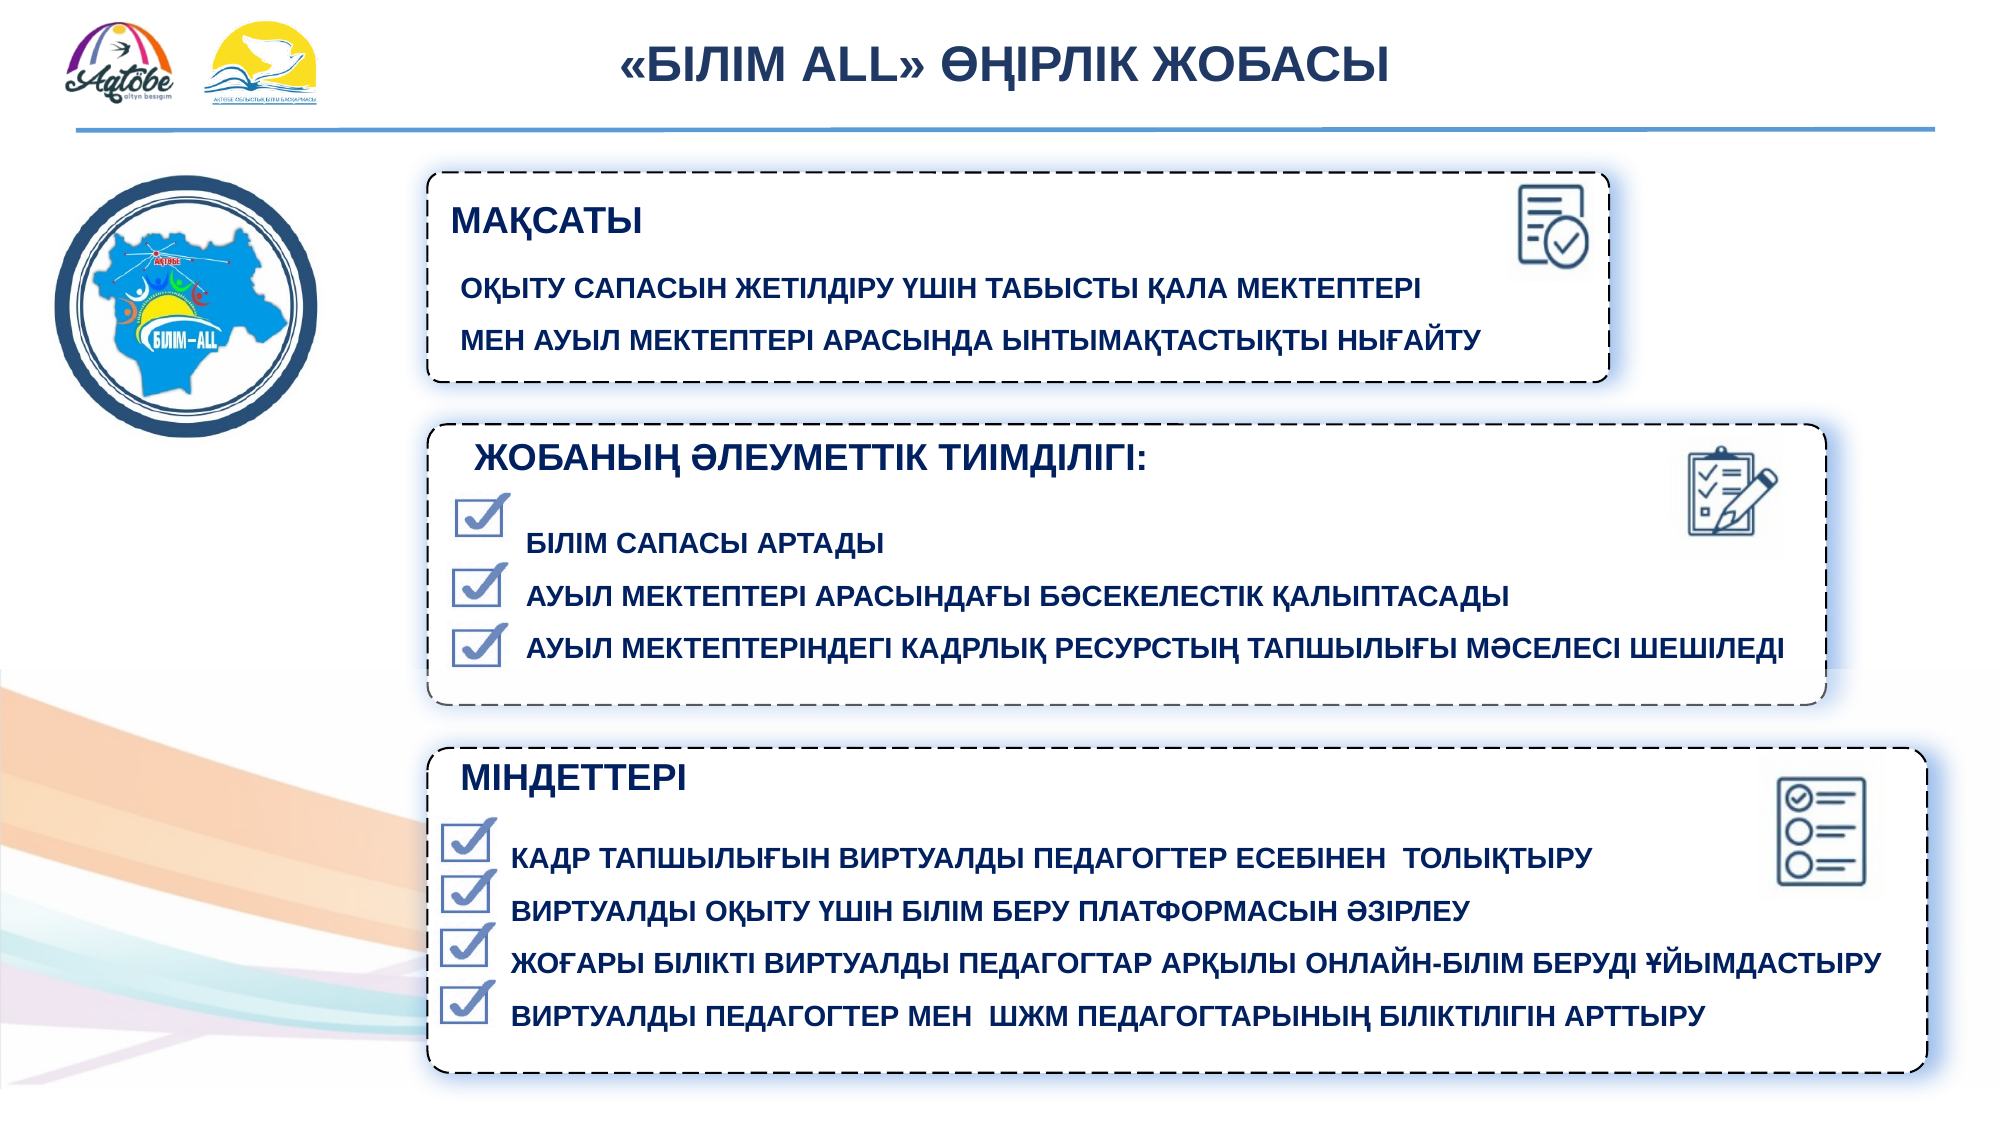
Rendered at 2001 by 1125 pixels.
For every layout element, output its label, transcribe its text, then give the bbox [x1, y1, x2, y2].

picture [0, 621, 2000, 1089]
picture [56, 0, 182, 126]
text_box «БІЛІМ ALL» ӨҢІРЛІК ЖОБАСЫ [340, 23, 1670, 99]
picture [1669, 433, 1783, 558]
picture [446, 561, 509, 611]
picture [448, 491, 512, 541]
picture [46, 165, 325, 446]
text_box [426, 171, 1611, 384]
picture [1508, 175, 1595, 282]
text_box [426, 423, 1828, 669]
text_box БІЛІМ САПАСЫ АРТАДЫ АУЫЛ МЕКТЕПТЕРІ АРАСЫНДАҒЫ БӘСЕКЕЛЕСТІК ҚАЛЫПТАСАДЫ АУЫЛ МЕКТЕПТЕРІНДЕГІ КАДРЛЫҚ РЕСУРСТЫҢ ТАПШЫЛЫҒЫ МӘСЕЛЕСІ ШЕШІЛЕДІ [511, 499, 1893, 669]
text_box ОҚЫТУ САПАСЫН ЖЕТІЛДІРУ ҮШІН ТАБЫСТЫ ҚАЛА МЕКТЕПТЕРІ МЕН АУЫЛ МЕКТЕПТЕРІ АРАСЫНДА ЫНТЫМАҚТАСТЫҚТЫ НЫҒАЙТУ [445, 244, 1552, 364]
text_box МАҚСАТЫ [435, 188, 798, 249]
text_box ЖОБАНЫҢ ӘЛЕУМЕТТІК ТИІМДІЛІГІ: [459, 426, 1189, 486]
picture [201, 19, 318, 106]
